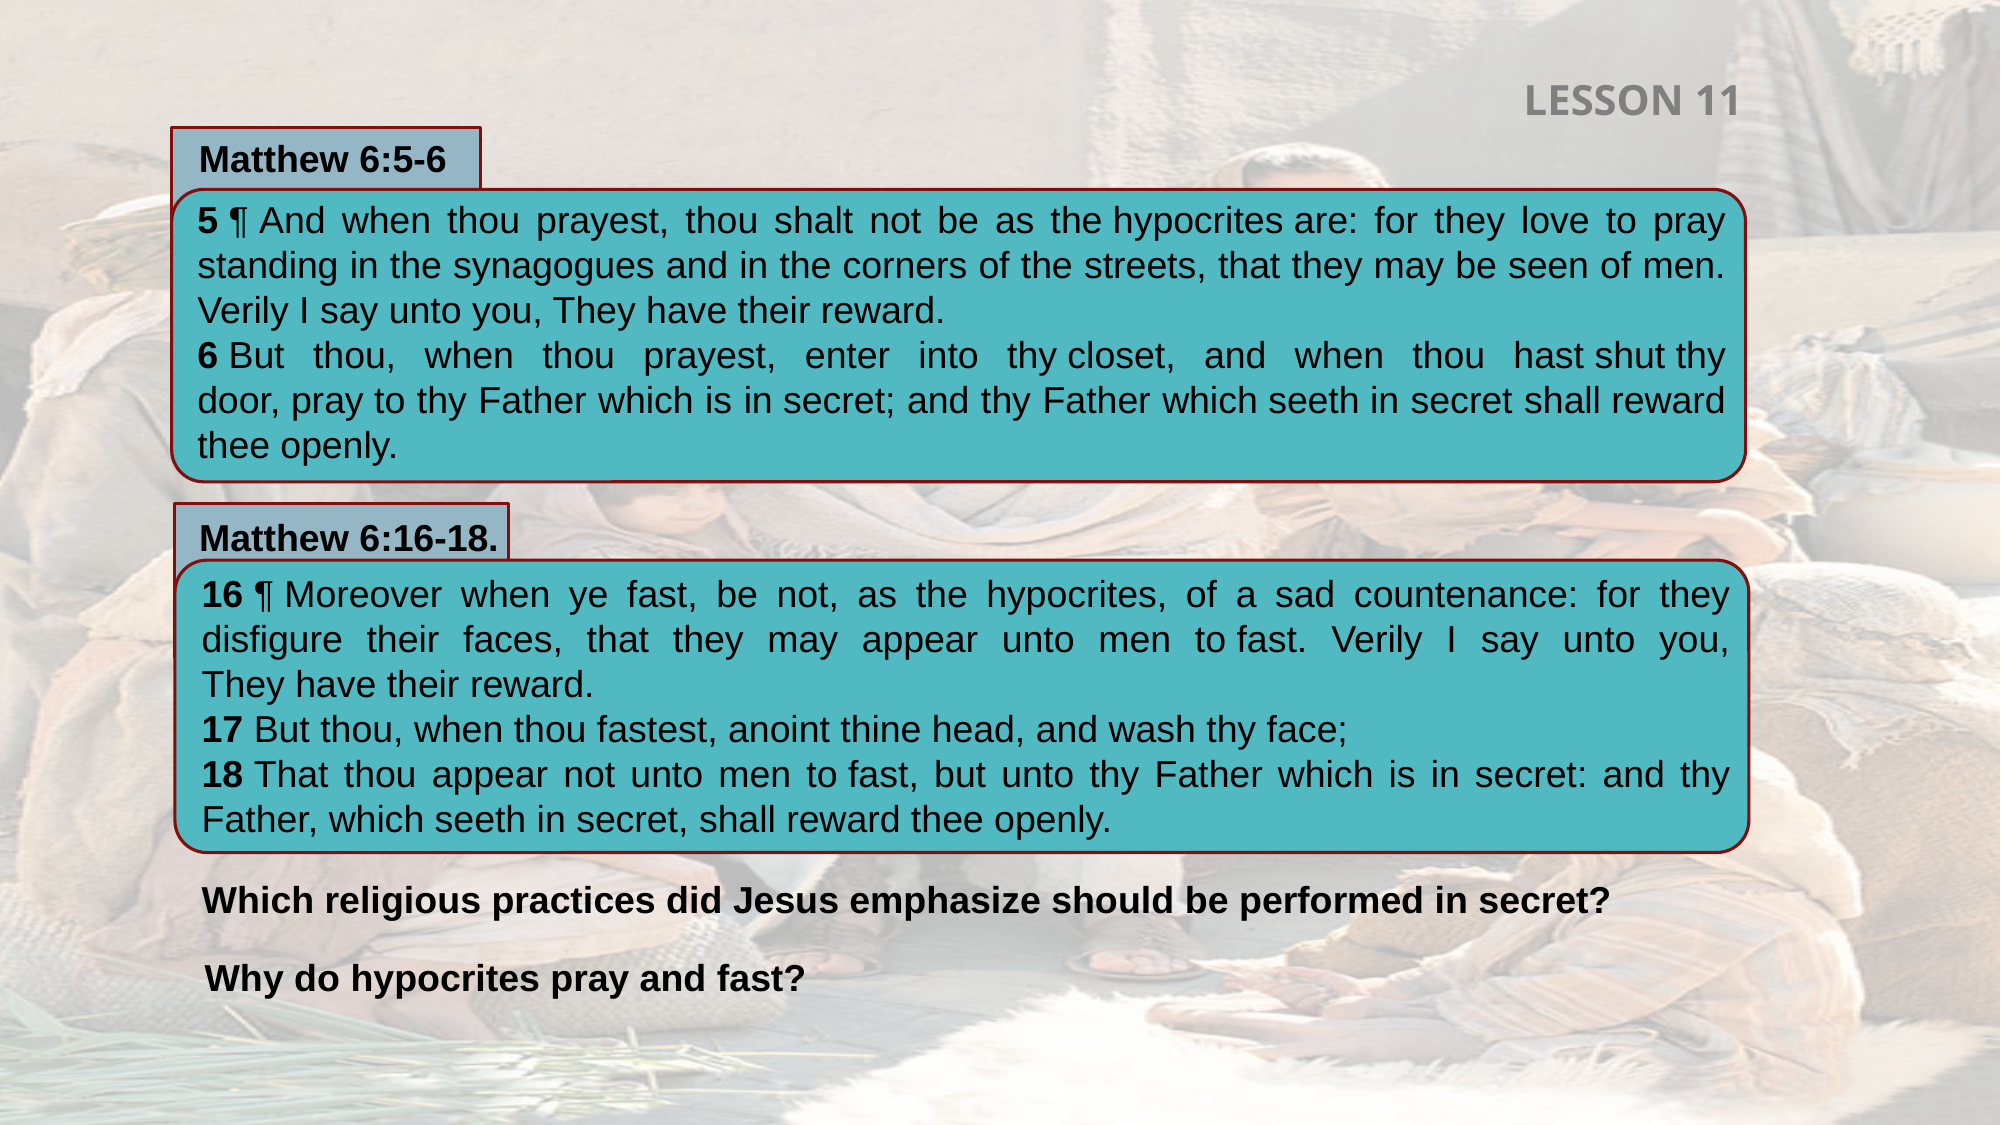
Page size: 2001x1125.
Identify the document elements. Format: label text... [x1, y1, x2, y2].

text_box [170, 195, 1737, 484]
text_box Matthew 6:5-6 [184, 127, 462, 188]
text_box Matthew 6:16-18. [184, 506, 514, 567]
text_box [187, 848, 1737, 855]
text_box 16 ¶ Moreover when ye fast, be not, as the hypocrites, of a sad countenance: for they disfigure their faces, that they may appear unto men to fast. Verily I say unto you, They have their reward. 17 But thou, when thou fastest, anoint thine head, and wash thy face; 18 That thou appear not unto men to fast, but unto thy Father which is in secret: and thy Father, which seeth in secret, shall reward thee openly. [186, 562, 1746, 848]
text_box [173, 567, 186, 847]
text_box 5 ¶ And when thou prayest, thou shalt not be as the hypocrites are: for they love to pray standing in the synagogues and in the corners of the streets, that they may be seen of men. Verily I say unto you, They have their reward. 6 But thou, when thou prayest, enter into thy closet, and when thou hast shut thy door, pray to thy Father which is in secret; and thy Father which seeth in secret shall reward thee openly. [182, 188, 1742, 474]
text_box LESSON 11 [1508, 66, 1818, 190]
text_box Which religious practices did Jesus emphasize should be performed in secret? [186, 868, 1750, 929]
text_box [173, 502, 510, 585]
text_box [170, 126, 482, 213]
text_box [514, 558, 1732, 562]
text_box Why do hypocrites pray and fast? [189, 947, 823, 1007]
text_box [1742, 203, 1748, 468]
text_box [1746, 575, 1751, 838]
